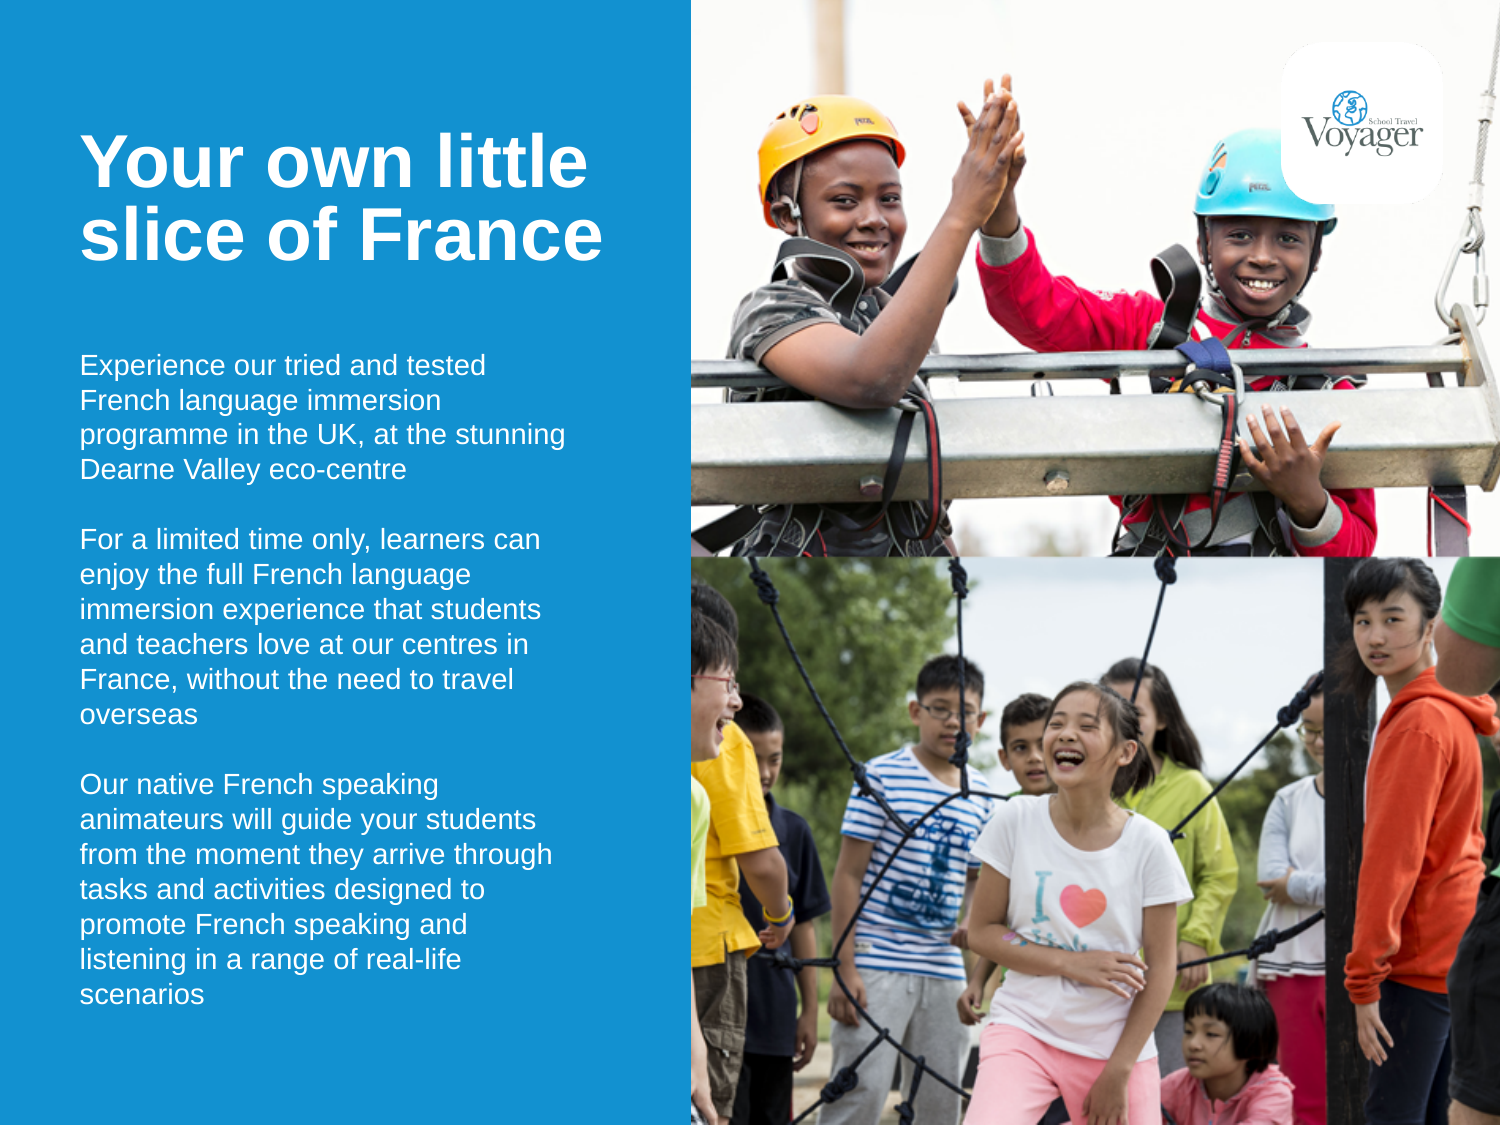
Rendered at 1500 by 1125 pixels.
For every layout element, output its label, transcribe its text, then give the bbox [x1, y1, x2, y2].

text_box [646, 0, 1500, 1125]
text_box [0, 0, 641, 1125]
text_box Experience our tried and tested French language immersion programme in the UK, at the stunning Dearne Valley eco-centre For a limited time only, learners can enjoy the full French language immersion experience that students and teachers love at our centres in France, without the need to travel overseas Our native French speaking animateurs will guide your students from the moment they arrive through tasks and activities designed to promote French speaking and listening in a range of real-life scenarios [64, 338, 585, 1018]
text_box Your own little slice of France [64, 122, 641, 282]
picture [1281, 42, 1443, 204]
